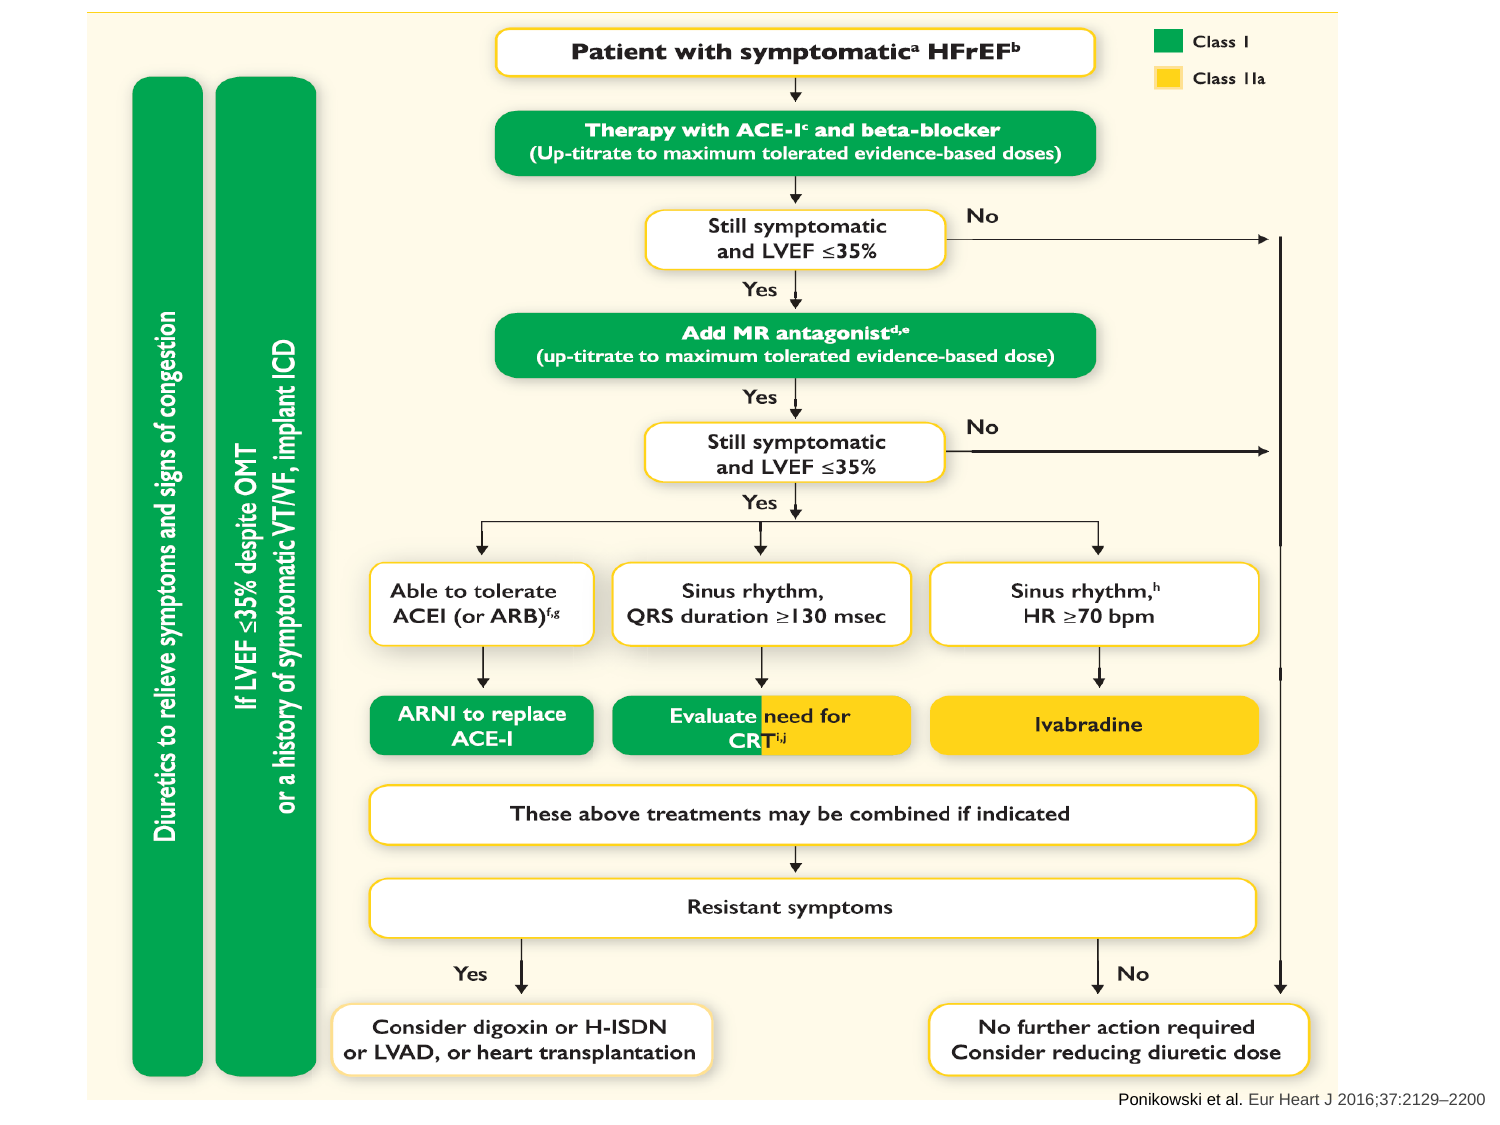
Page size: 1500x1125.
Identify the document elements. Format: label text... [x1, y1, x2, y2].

text_box Ponikowski et al. Eur Heart J 2016;37:2129–2200 [946, 1089, 1487, 1125]
picture [87, 12, 1338, 1101]
